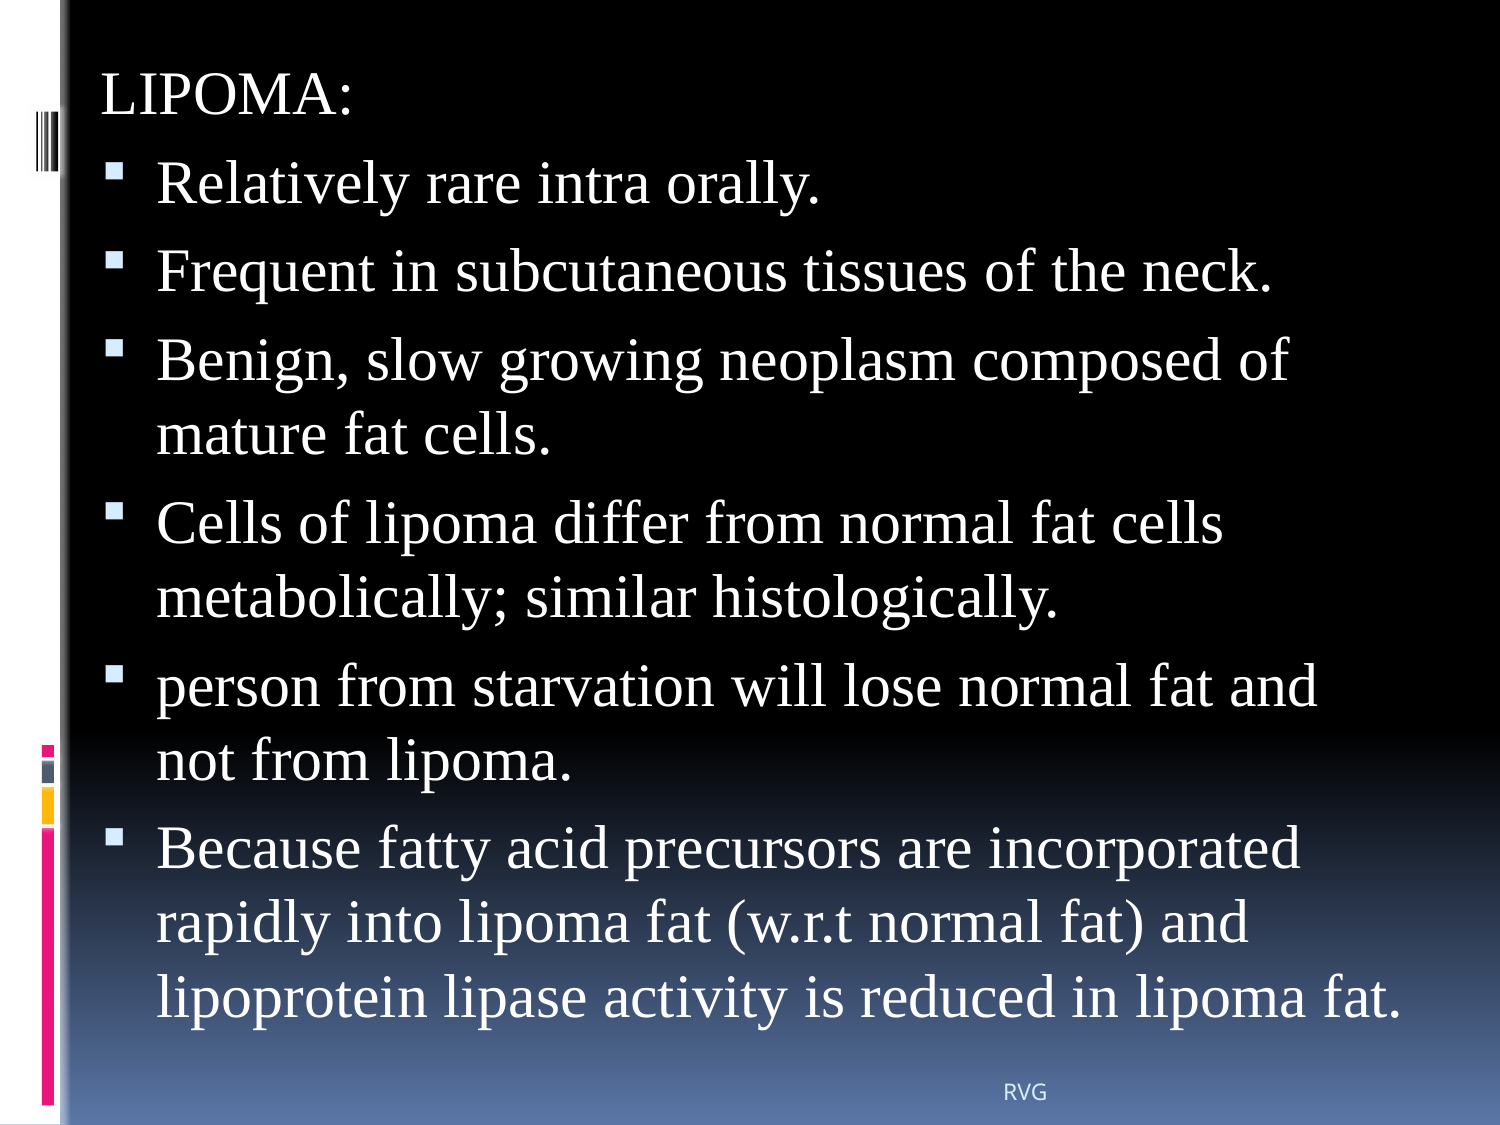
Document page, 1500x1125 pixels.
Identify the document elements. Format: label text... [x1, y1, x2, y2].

list LIPOMA: Relatively rare intra orally. Frequent in subcutaneous tissues of the neck. Benign, slow growing neoplasm composed of mature fat cells. Cells of lipoma differ from normal fat cells metabolically; similar histologically. person from starvation will lose normal fat and not from lipoma. Because fatty acid precursors are incorporated rapidly into lipoma fat (w.r.t normal fat) and lipoprotein lipase activity is reduced in lipoma fat. [75, 45, 1425, 1063]
footer RVG [150, 1052, 1063, 1113]
